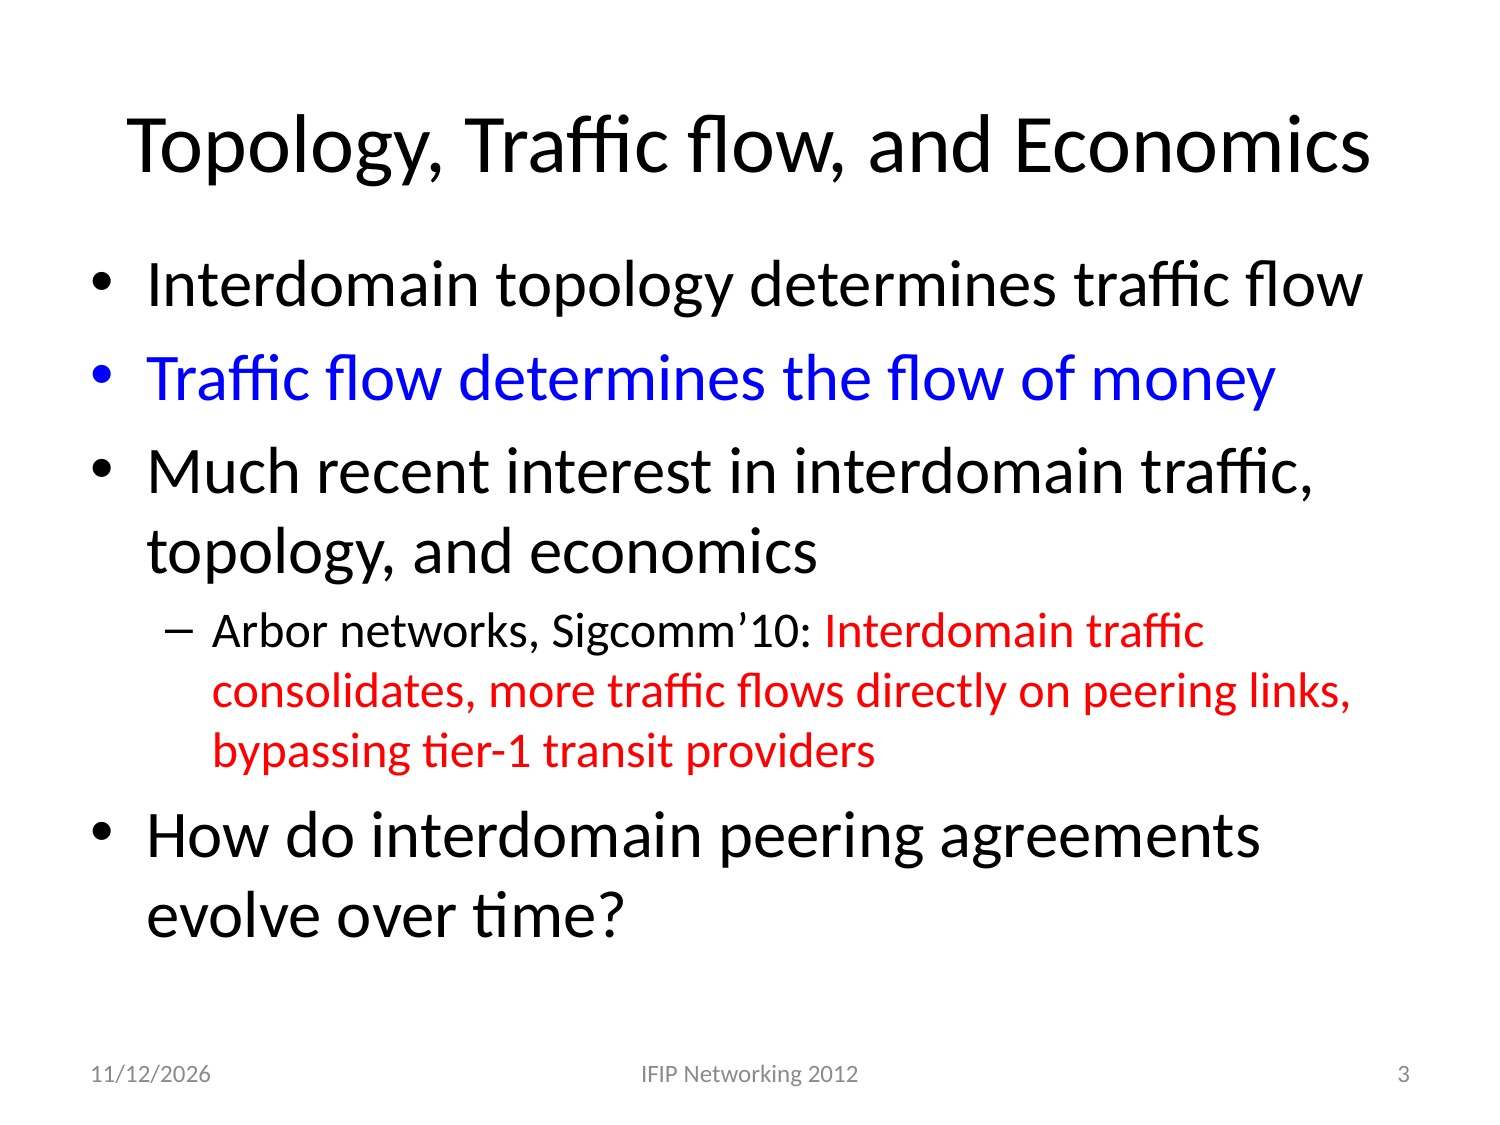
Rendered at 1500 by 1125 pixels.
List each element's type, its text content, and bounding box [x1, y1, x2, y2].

footer IFIP Networking 2012 [512, 1042, 988, 1103]
list Interdomain topology determines traffic flow Traffic flow determines the flow of money Much recent interest in interdomain traffic, topology, and economics Arbor networks, Sigcomm’10: Interdomain traffic consolidates, more traffic flows directly on peering links, bypassing tier-1 transit providers How do interdomain peering agreements evolve over time? [75, 232, 1425, 1043]
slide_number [75, 1042, 425, 1103]
slide_number 3 [1074, 1042, 1425, 1103]
title Topology, Traffic flow, and Economics [75, 45, 1425, 232]
